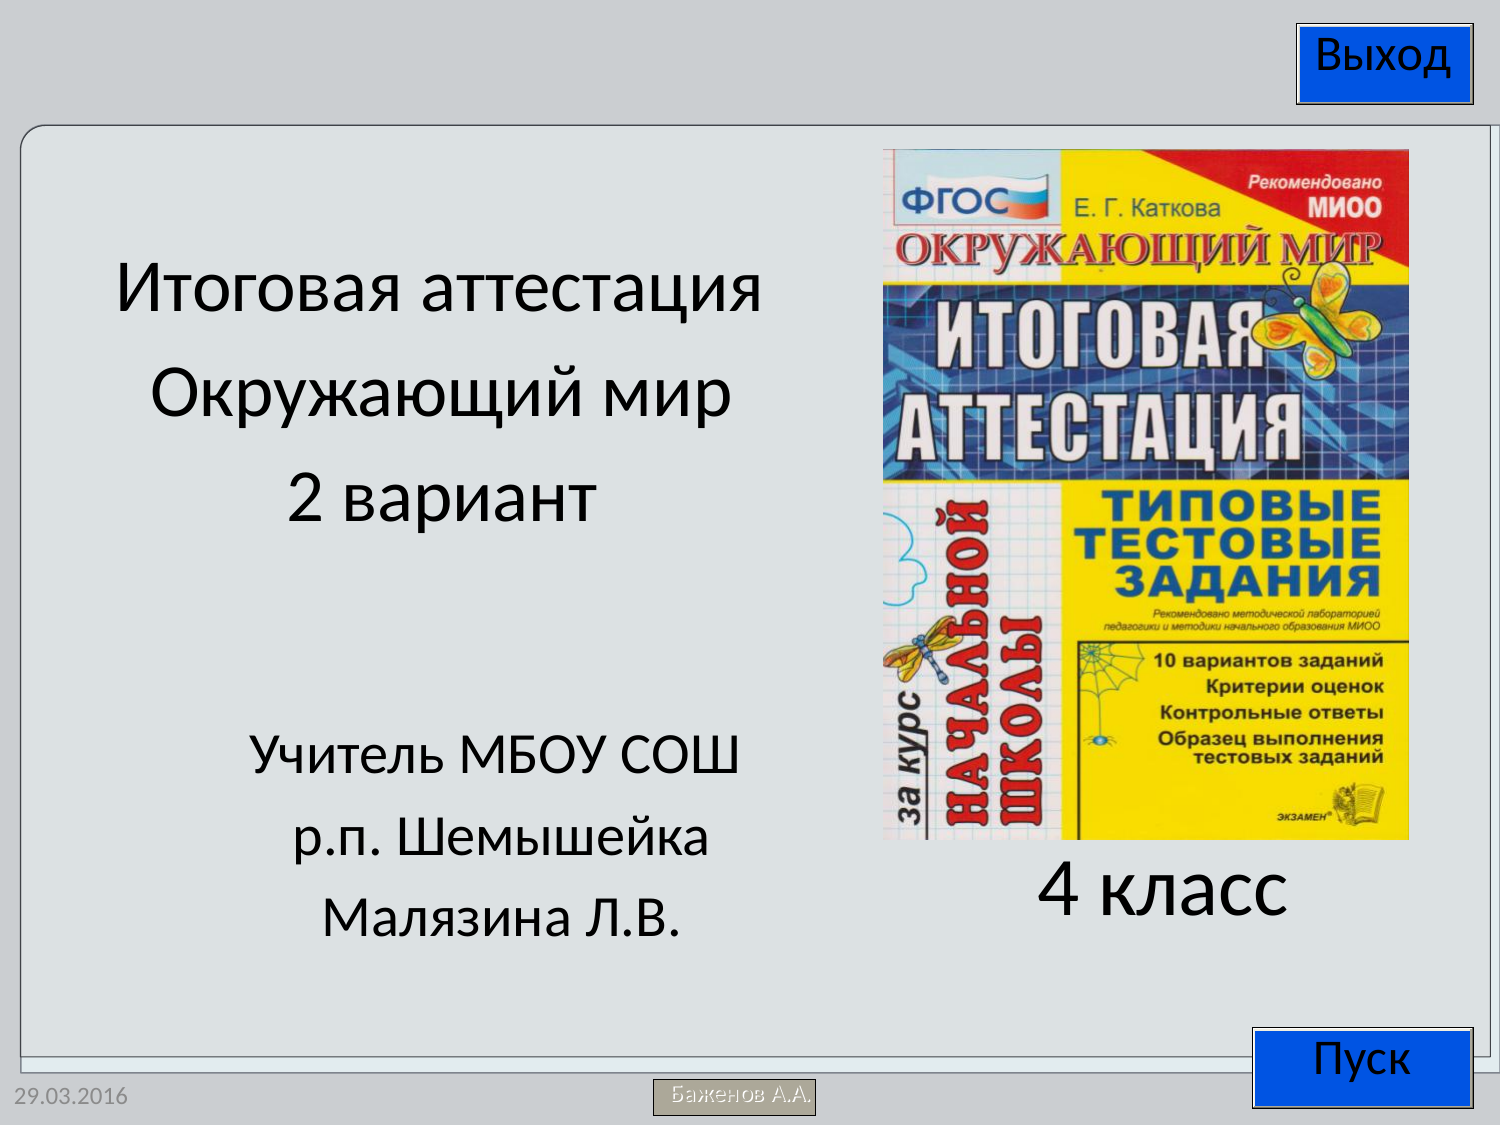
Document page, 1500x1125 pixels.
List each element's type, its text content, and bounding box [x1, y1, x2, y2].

picture [883, 148, 1410, 840]
list Итоговая аттестация Окружающий мир 2 вариант [100, 229, 877, 688]
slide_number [0, 1065, 174, 1125]
list Учитель МБОУ СОШ р.п. Шемышейка Малязина Л.В. [98, 707, 906, 1018]
list 4 класс [916, 847, 1410, 1018]
